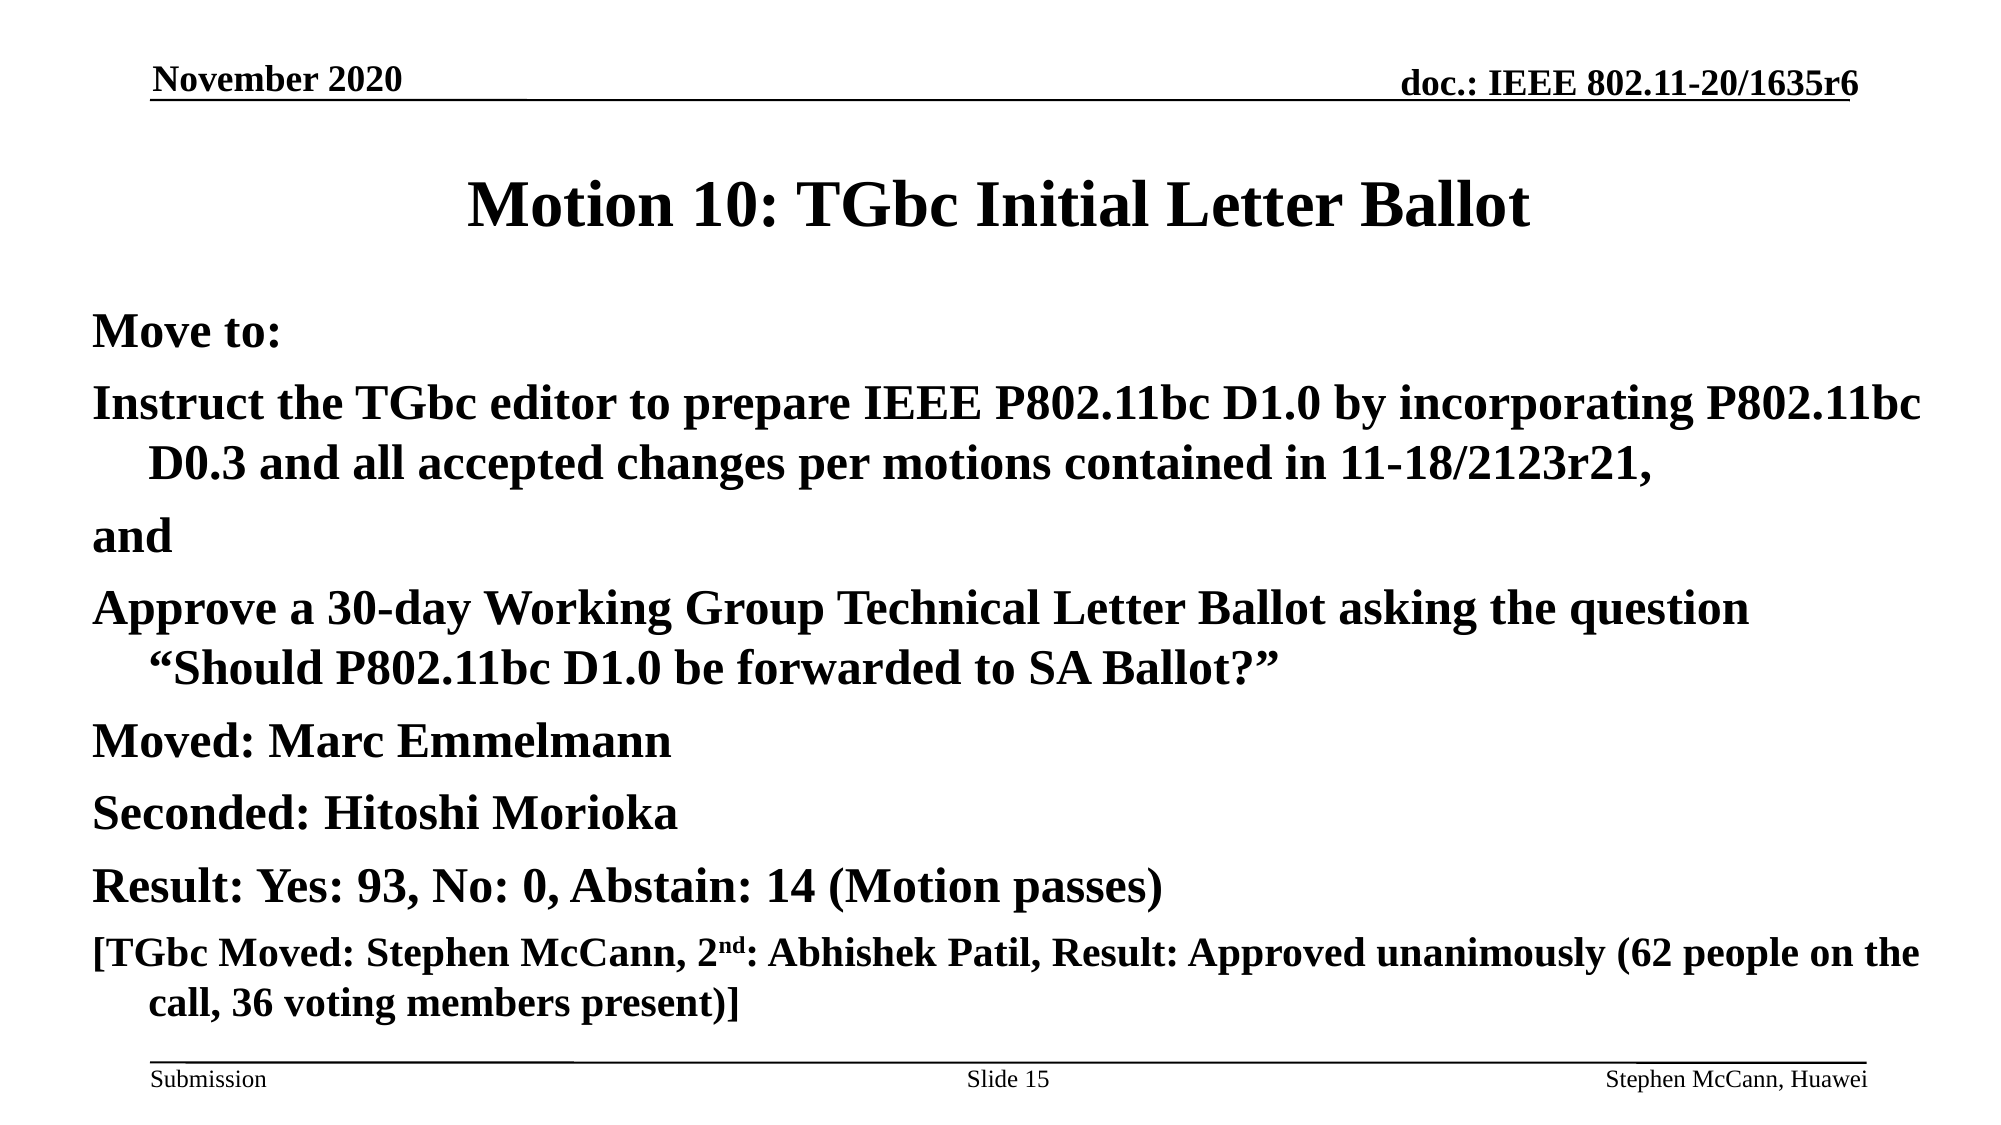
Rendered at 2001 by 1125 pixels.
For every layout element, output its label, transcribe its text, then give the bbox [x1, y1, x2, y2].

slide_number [152, 54, 563, 100]
list Move to: Instruct the TGbc editor to prepare IEEE P802.11bc D1.0 by incorporating P802.11bc D0.3 and all accepted changes per motions contained in 11-18/2123r21, and Approve a 30-day Working Group Technical Letter Ballot asking the question “Should P802.11bc D1.0 be forwarded to SA Ballot?” Moved: Marc Emmelmann Seconded: Hitoshi Morioka Result: Yes: 93, No: 0, Abstain: 14 (Motion passes) [TGbc Moved: Stephen McCann, 2nd: Abhishek Patil, Result: Approved unanimously (62 people on the call, 36 voting members present)] [76, 289, 1940, 1028]
title Motion 10: TGbc Initial Letter Ballot [149, 112, 1850, 288]
slide_number Slide 15 [950, 1061, 1067, 1123]
footer Stephen McCann, Huawei [1171, 1061, 1869, 1093]
